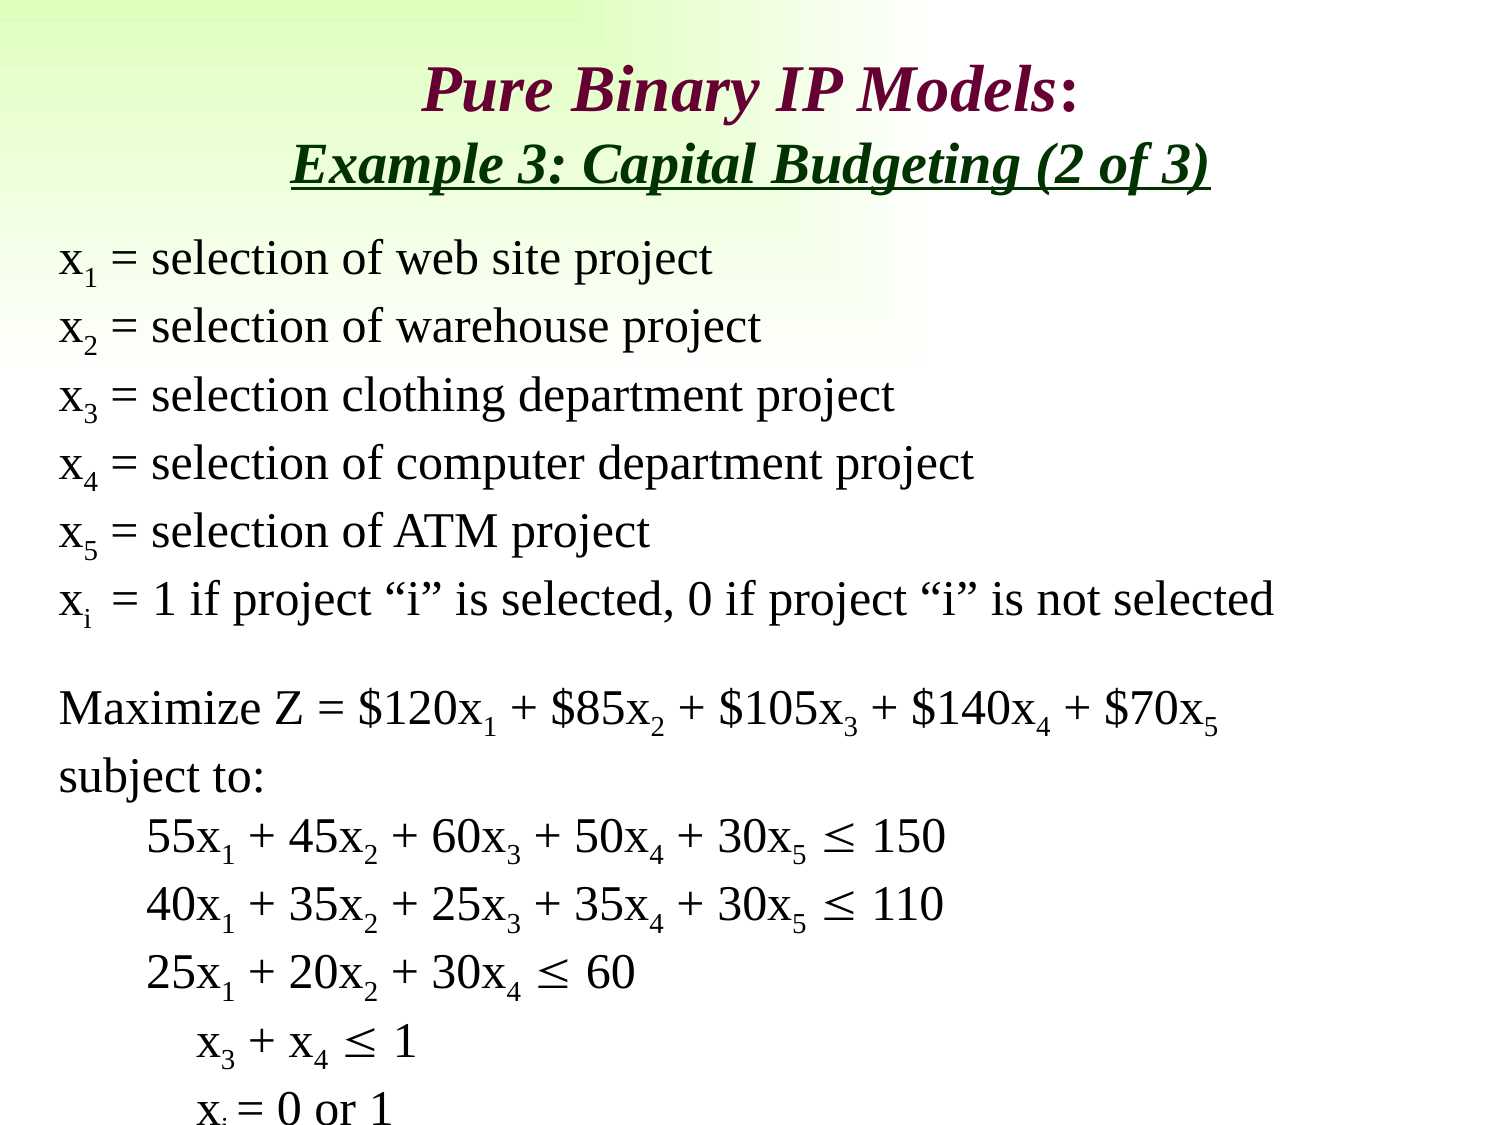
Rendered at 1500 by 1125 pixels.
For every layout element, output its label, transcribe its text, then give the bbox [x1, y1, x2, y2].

text_box Pure Binary IP Models: Example 3: Capital Budgeting (2 of 3) [35, 37, 1467, 204]
text_box x1 = selection of web site project x2 = selection of warehouse project x3 = selection clothing department project x4 = selection of computer department project x5 = selection of ATM project xi = 1 if project “i” is selected, 0 if project “i” is not selected Maximize Z = $120x1 + $85x2 + $105x3 + $140x4 + $70x5 subject to: 55x1 + 45x2 + 60x3 + 50x4 + 30x5  150 40x1 + 35x2 + 25x3 + 35x4 + 30x5  110 25x1 + 20x2 + 30x4  60 x3 + x4  1 xi = 0 or 1 [43, 217, 1457, 1125]
